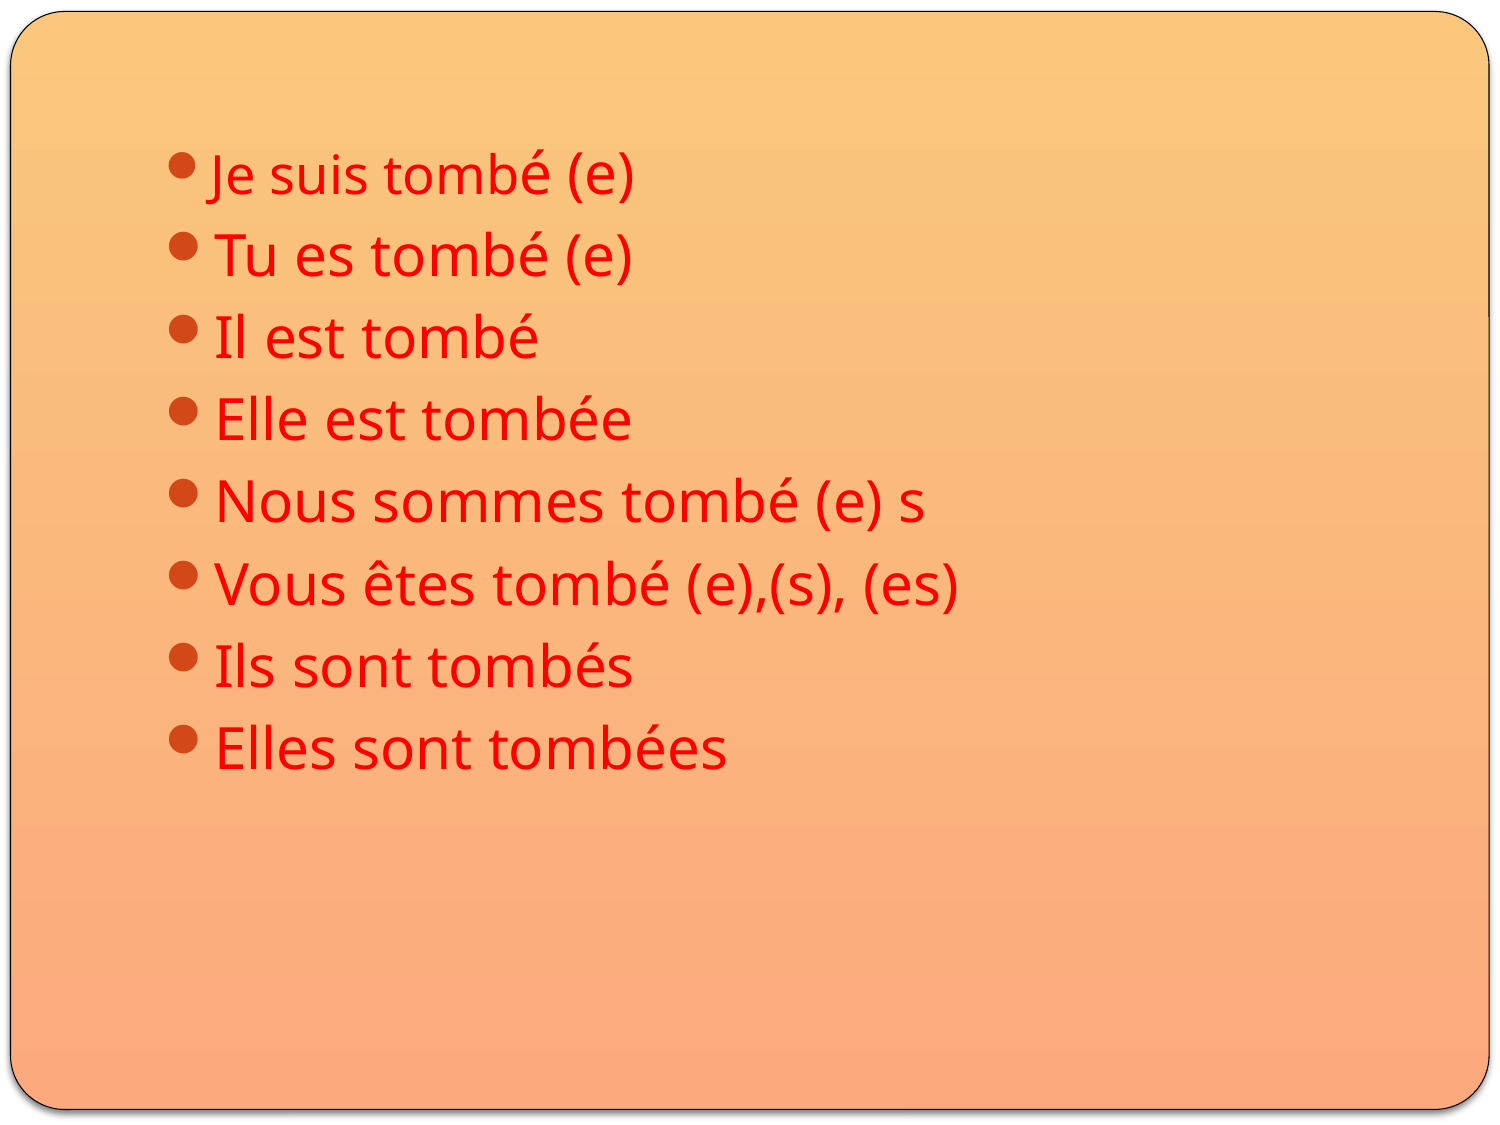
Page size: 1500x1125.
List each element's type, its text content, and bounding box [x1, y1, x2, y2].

text_box Je suis tombé (e) Tu es tombé (e) Il est tombé Elle est tombée Nous sommes tombé (e) s Vous êtes tombé (e),(s), (es) Ils sont tombés Elles sont tombées [149, 128, 1425, 988]
